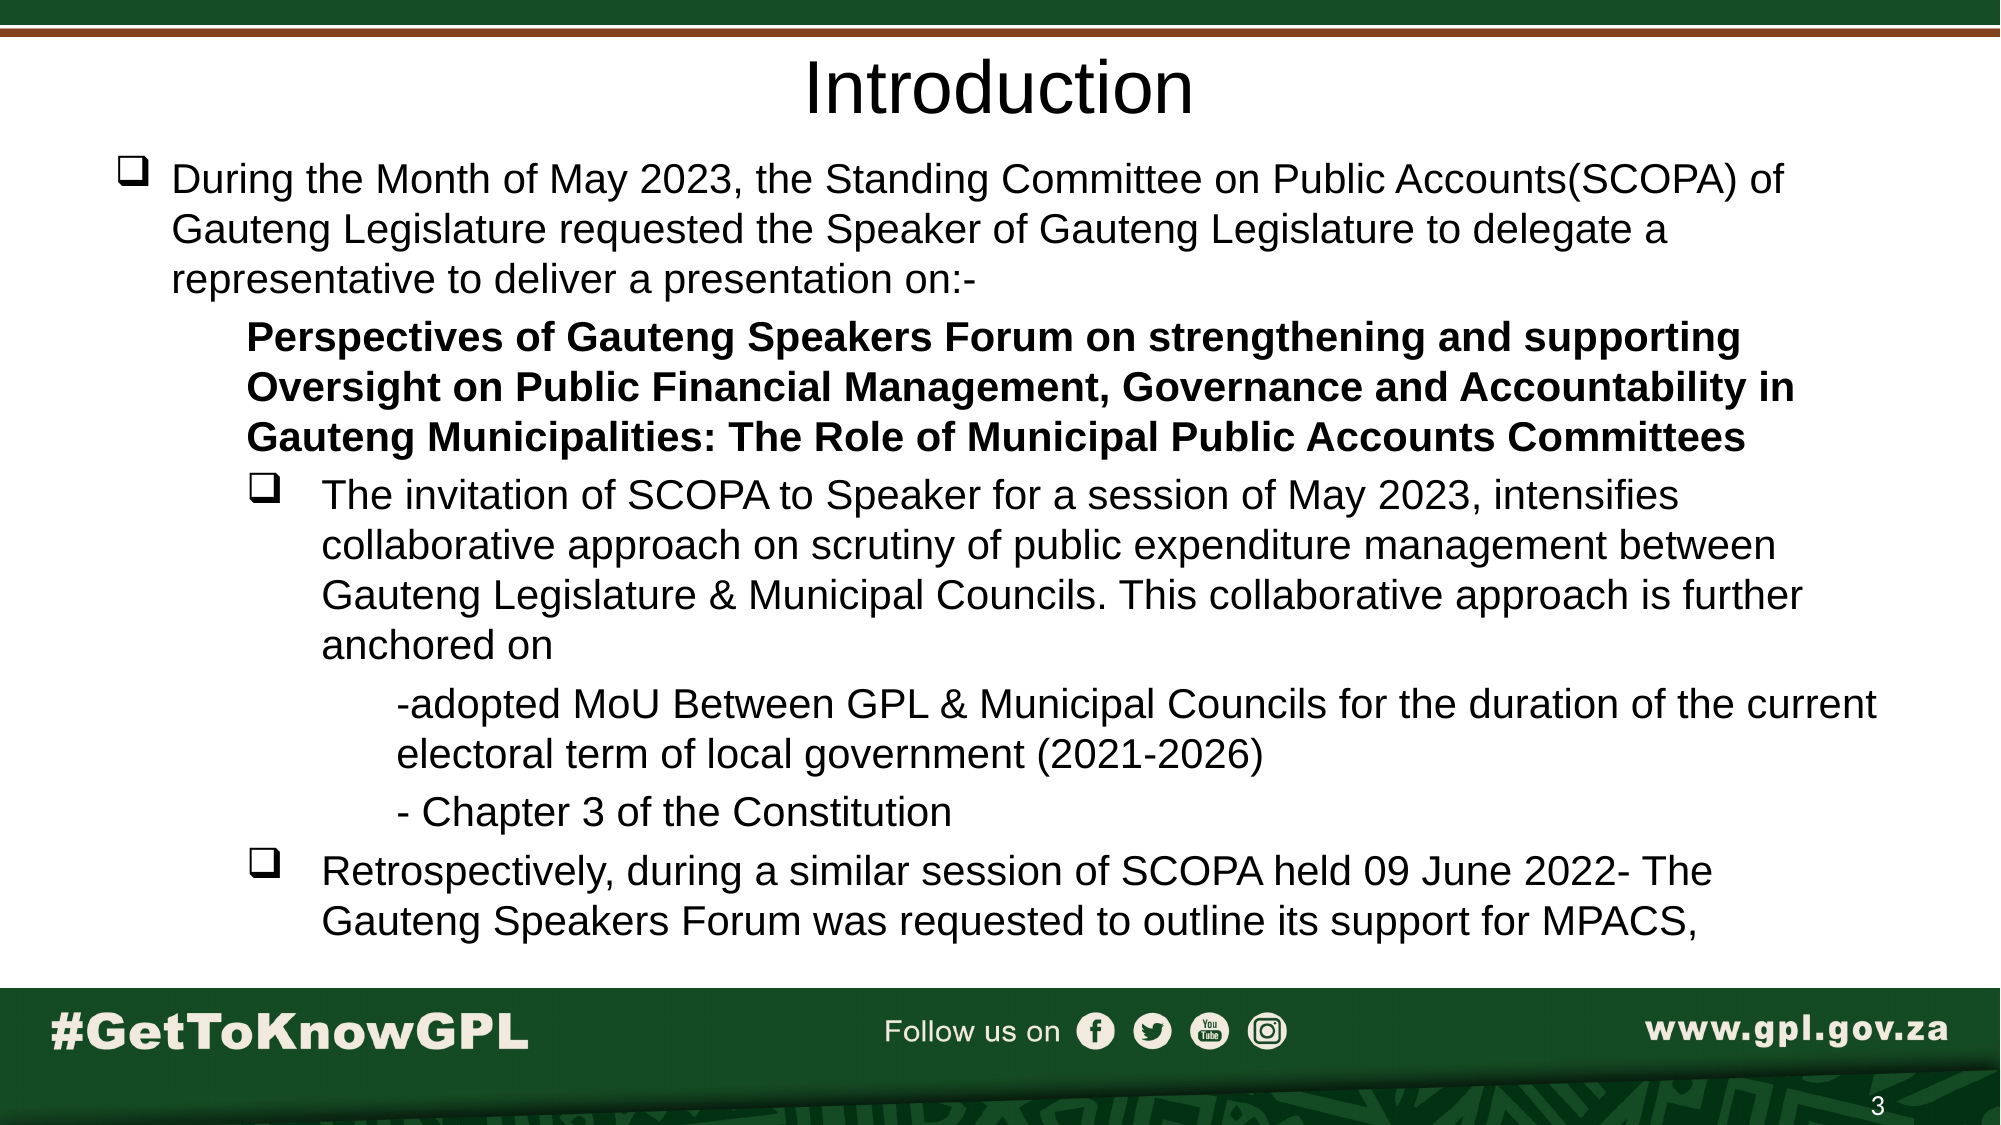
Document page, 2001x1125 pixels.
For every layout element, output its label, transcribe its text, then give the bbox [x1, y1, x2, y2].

slide_number 3 [1433, 1085, 1900, 1123]
title Introduction [99, 45, 1900, 143]
picture [0, 988, 2001, 1125]
list During the Month of May 2023, the Standing Committee on Public Accounts(SCOPA) of Gauteng Legislature requested the Speaker of Gauteng Legislature to delegate a representative to deliver a presentation on:- Perspectives of Gauteng Speakers Forum on strengthening and supporting Oversight on Public Financial Management, Governance and Accountability in Gauteng Municipalities: The Role of Municipal Public Accounts Committees The invitation of SCOPA to Speaker for a session of May 2023, intensifies collaborative approach on scrutiny of public expenditure management between Gauteng Legislature & Municipal Councils. This collaborative approach is further anchored on -adopted MoU Between GPL & Municipal Councils for the duration of the current electoral term of local government (2021-2026) - Chapter 3 of the Constitution Retrospectively, during a similar session of SCOPA held 09 June 2022- The Gauteng Speakers Forum was requested to outline its support for MPACS, [99, 143, 1900, 977]
picture [0, 0, 2000, 37]
